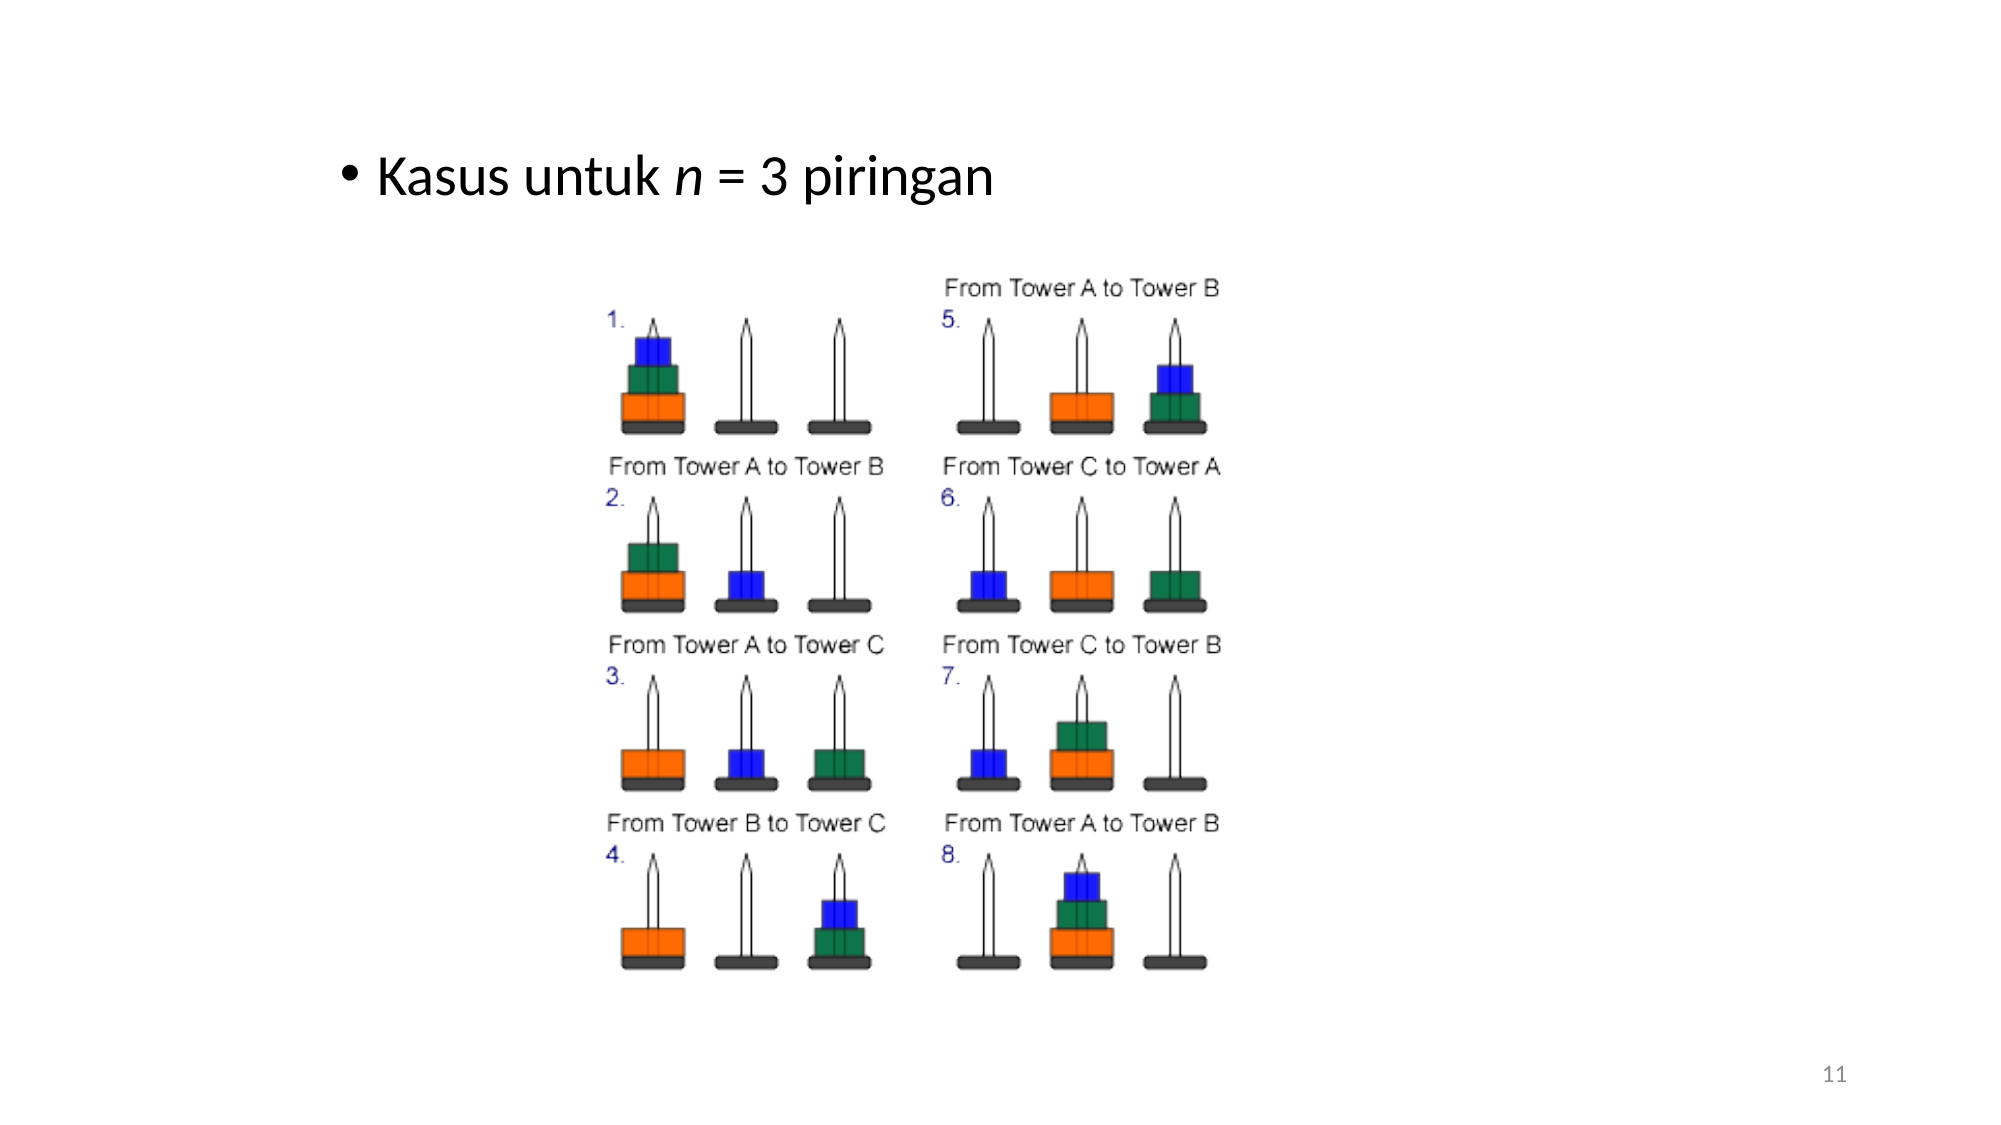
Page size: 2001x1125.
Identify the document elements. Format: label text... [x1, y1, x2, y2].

slide_number 11 [1412, 1042, 1863, 1103]
picture [574, 262, 1301, 988]
list Kasus untuk n = 3 piringan [324, 137, 1675, 1005]
